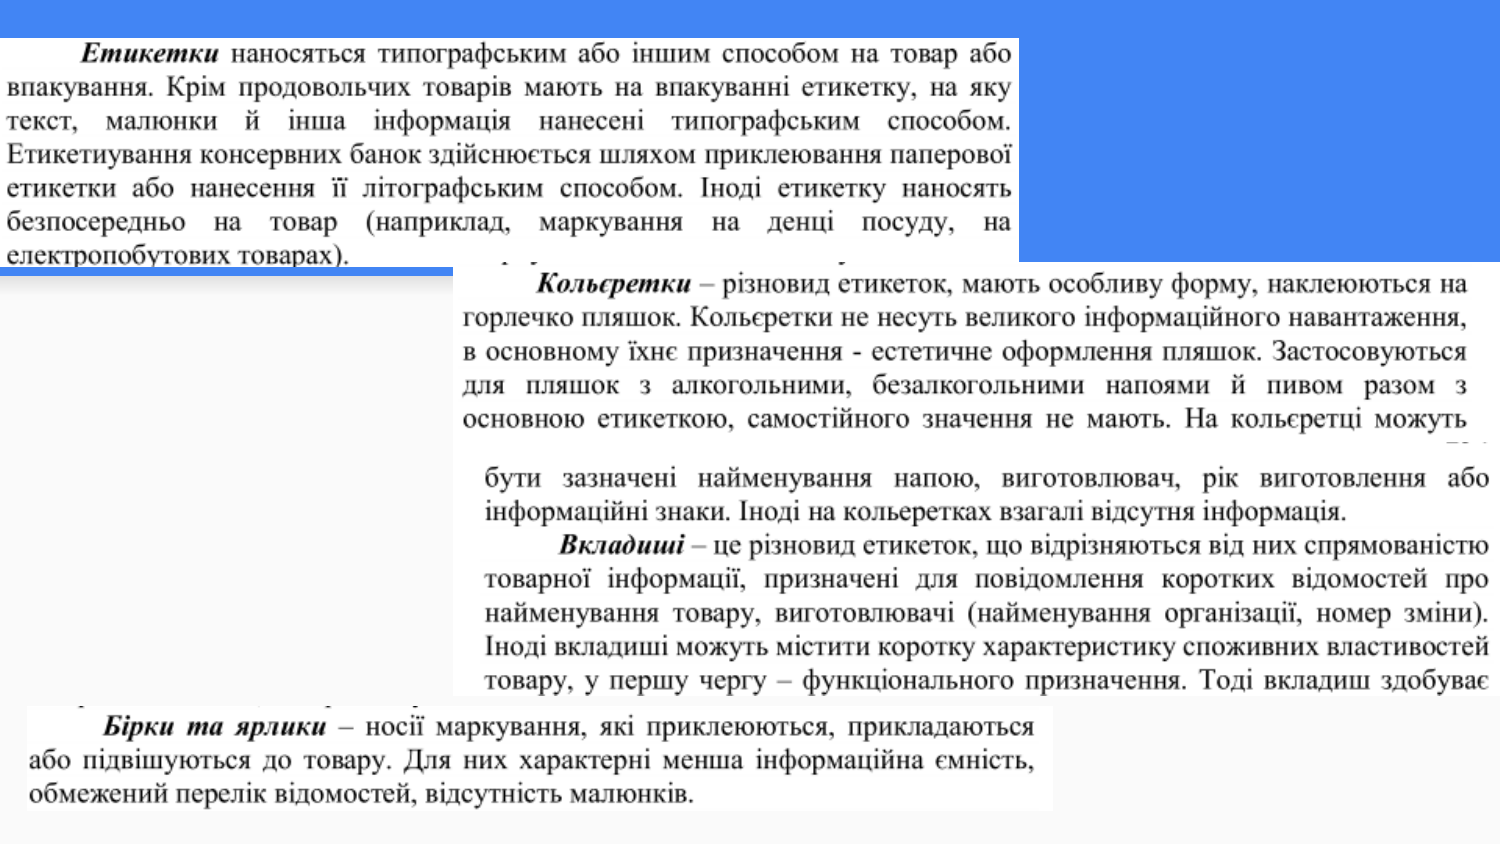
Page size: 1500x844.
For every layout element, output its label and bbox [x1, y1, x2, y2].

picture [0, 38, 1500, 696]
picture [27, 705, 1054, 812]
